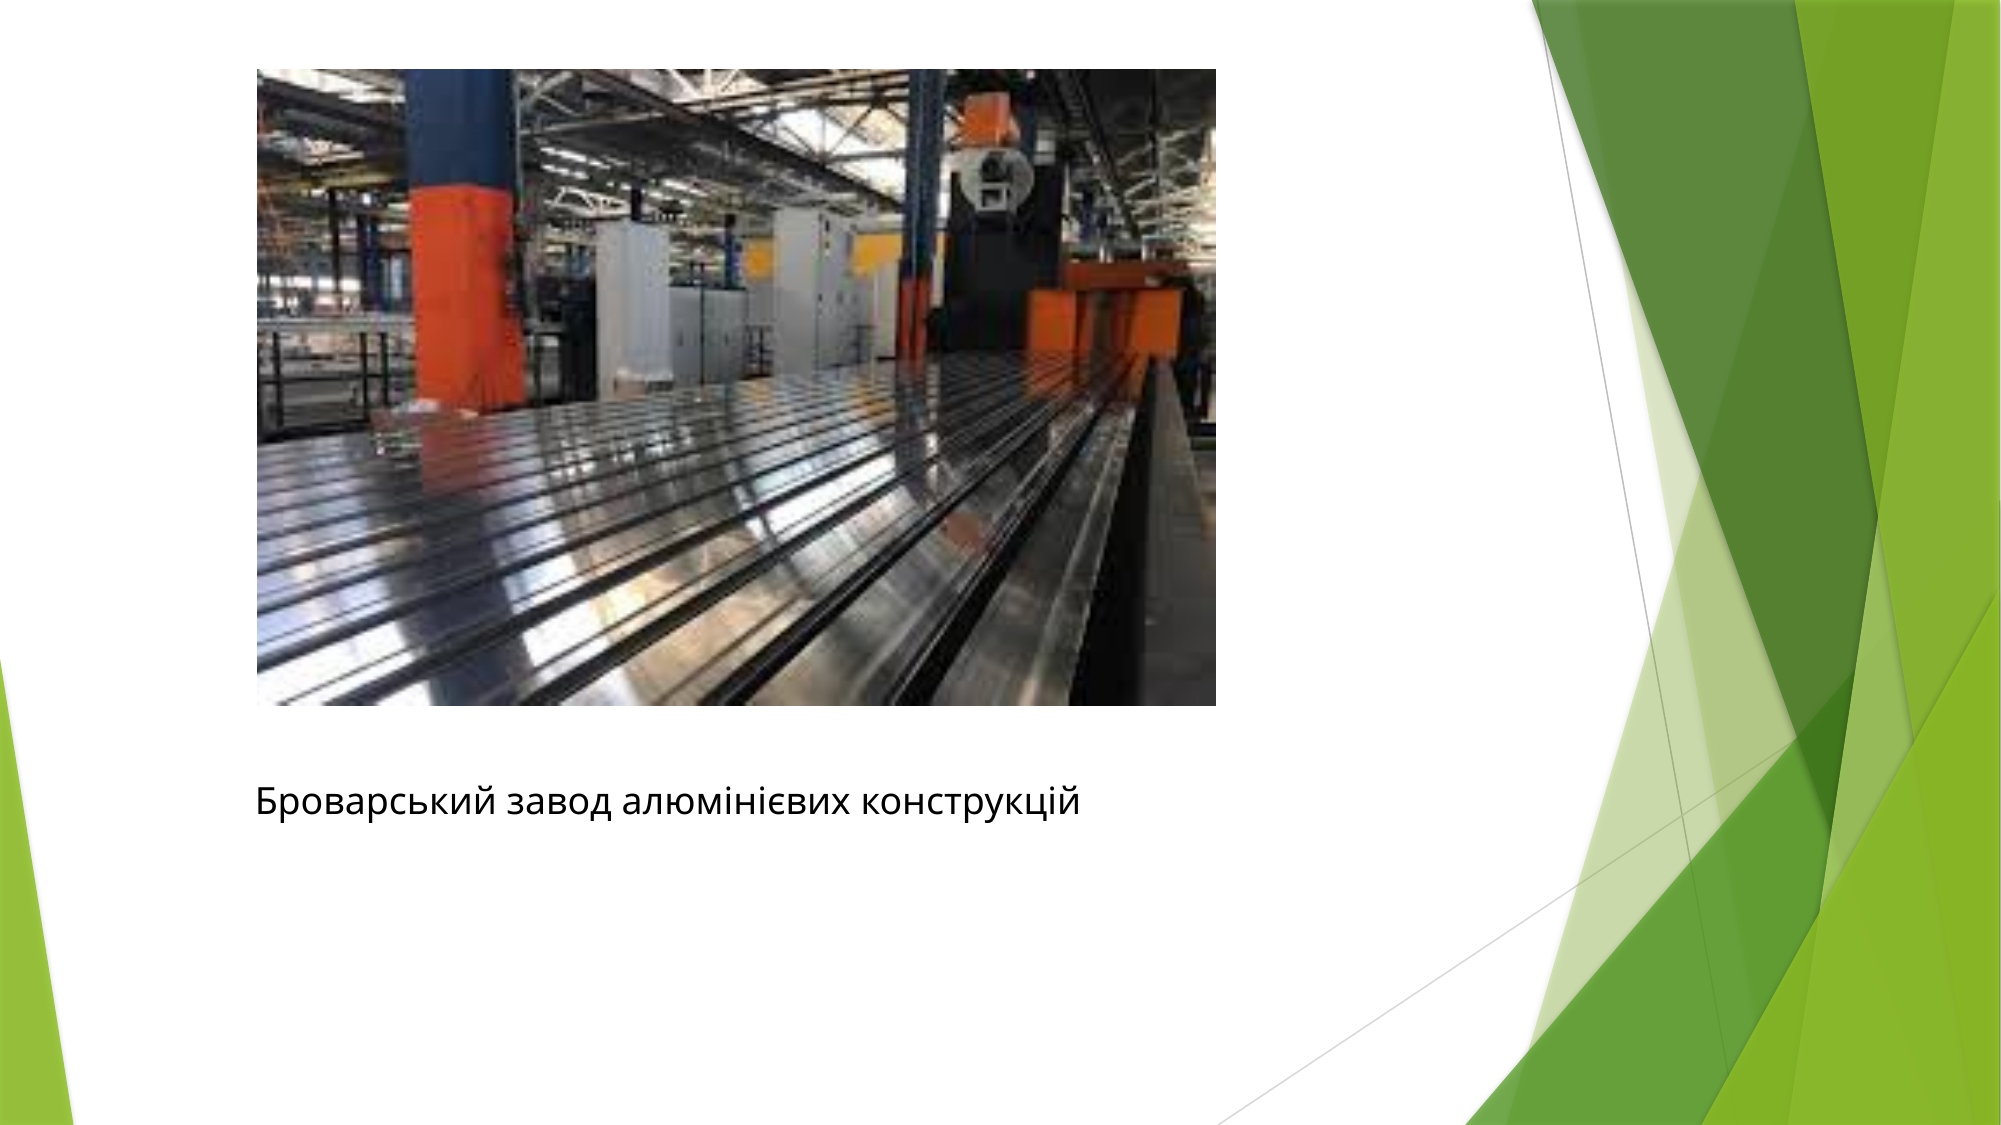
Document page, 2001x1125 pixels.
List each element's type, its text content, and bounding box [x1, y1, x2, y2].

picture [256, 69, 1217, 706]
text_box Броварський завод алюмінієвих конструкцій [240, 769, 1376, 829]
